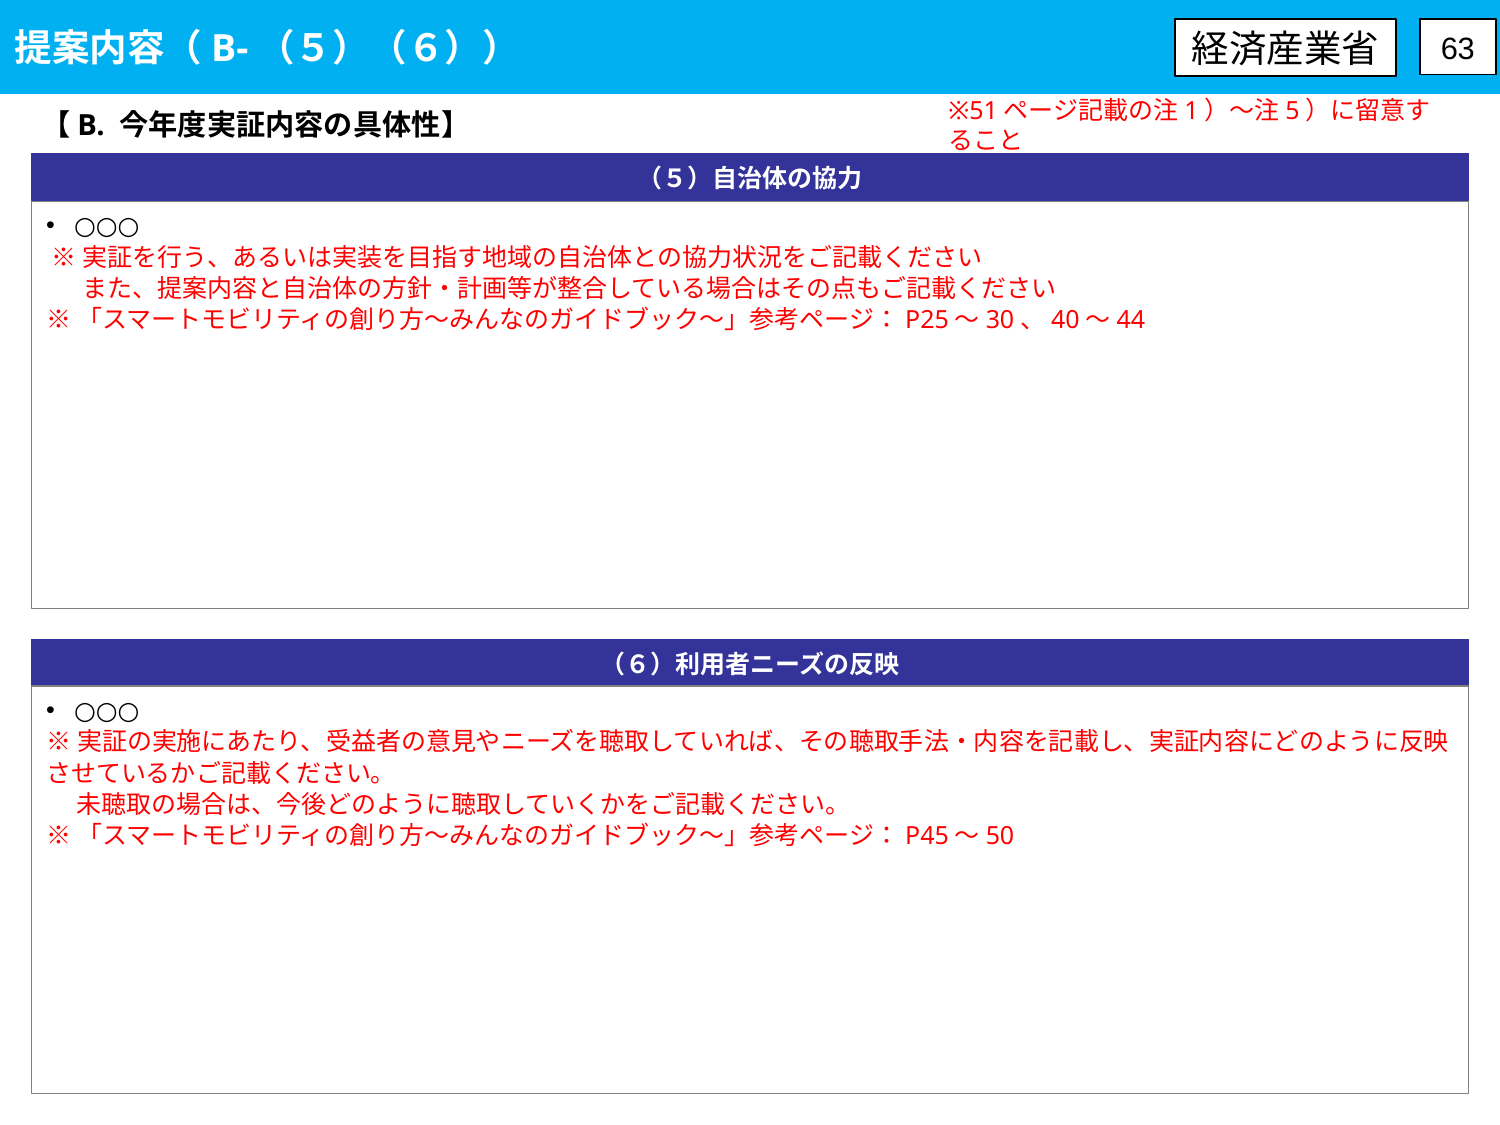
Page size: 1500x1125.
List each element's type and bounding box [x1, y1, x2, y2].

text_box [29, 637, 1471, 1096]
text_box [931, 99, 1470, 150]
text_box [0, 0, 1500, 94]
text_box [29, 151, 1471, 611]
text_box [26, 98, 561, 149]
